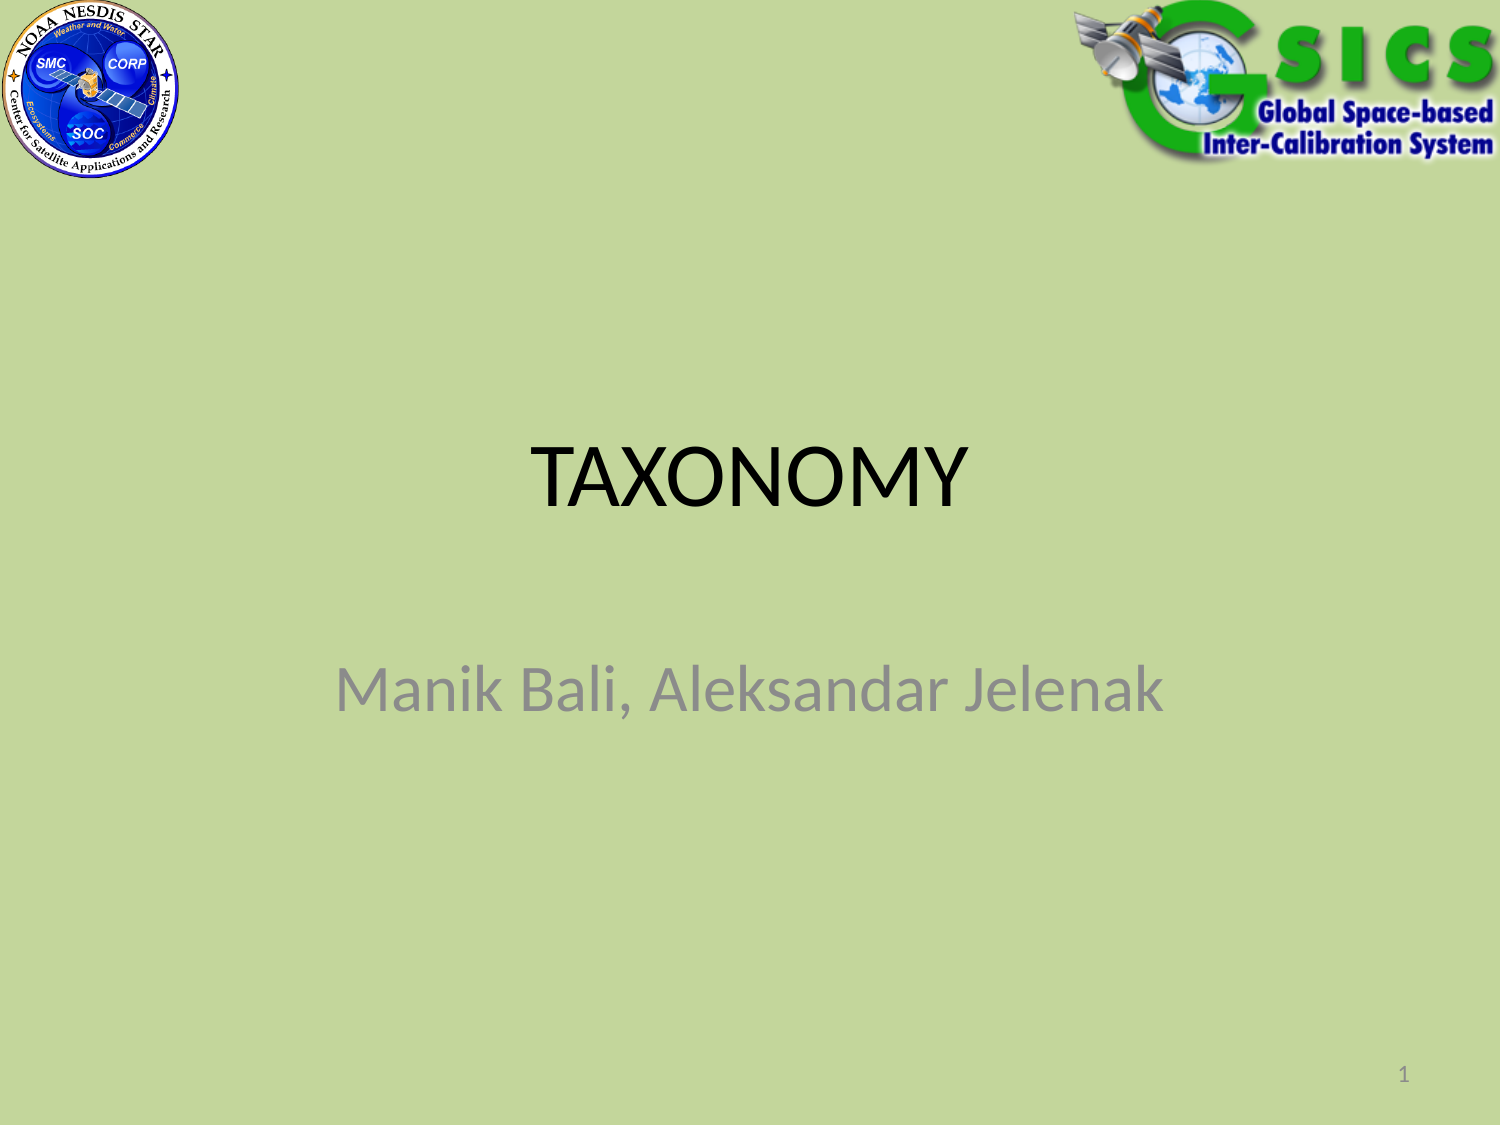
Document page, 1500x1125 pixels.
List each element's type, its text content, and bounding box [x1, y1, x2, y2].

subtitle Manik Bali, Aleksandar Jelenak [225, 637, 1275, 925]
slide_number 1 [1074, 1042, 1425, 1103]
title TAXONOMY [112, 349, 1388, 591]
picture [1062, 0, 1500, 168]
picture [0, 0, 180, 180]
